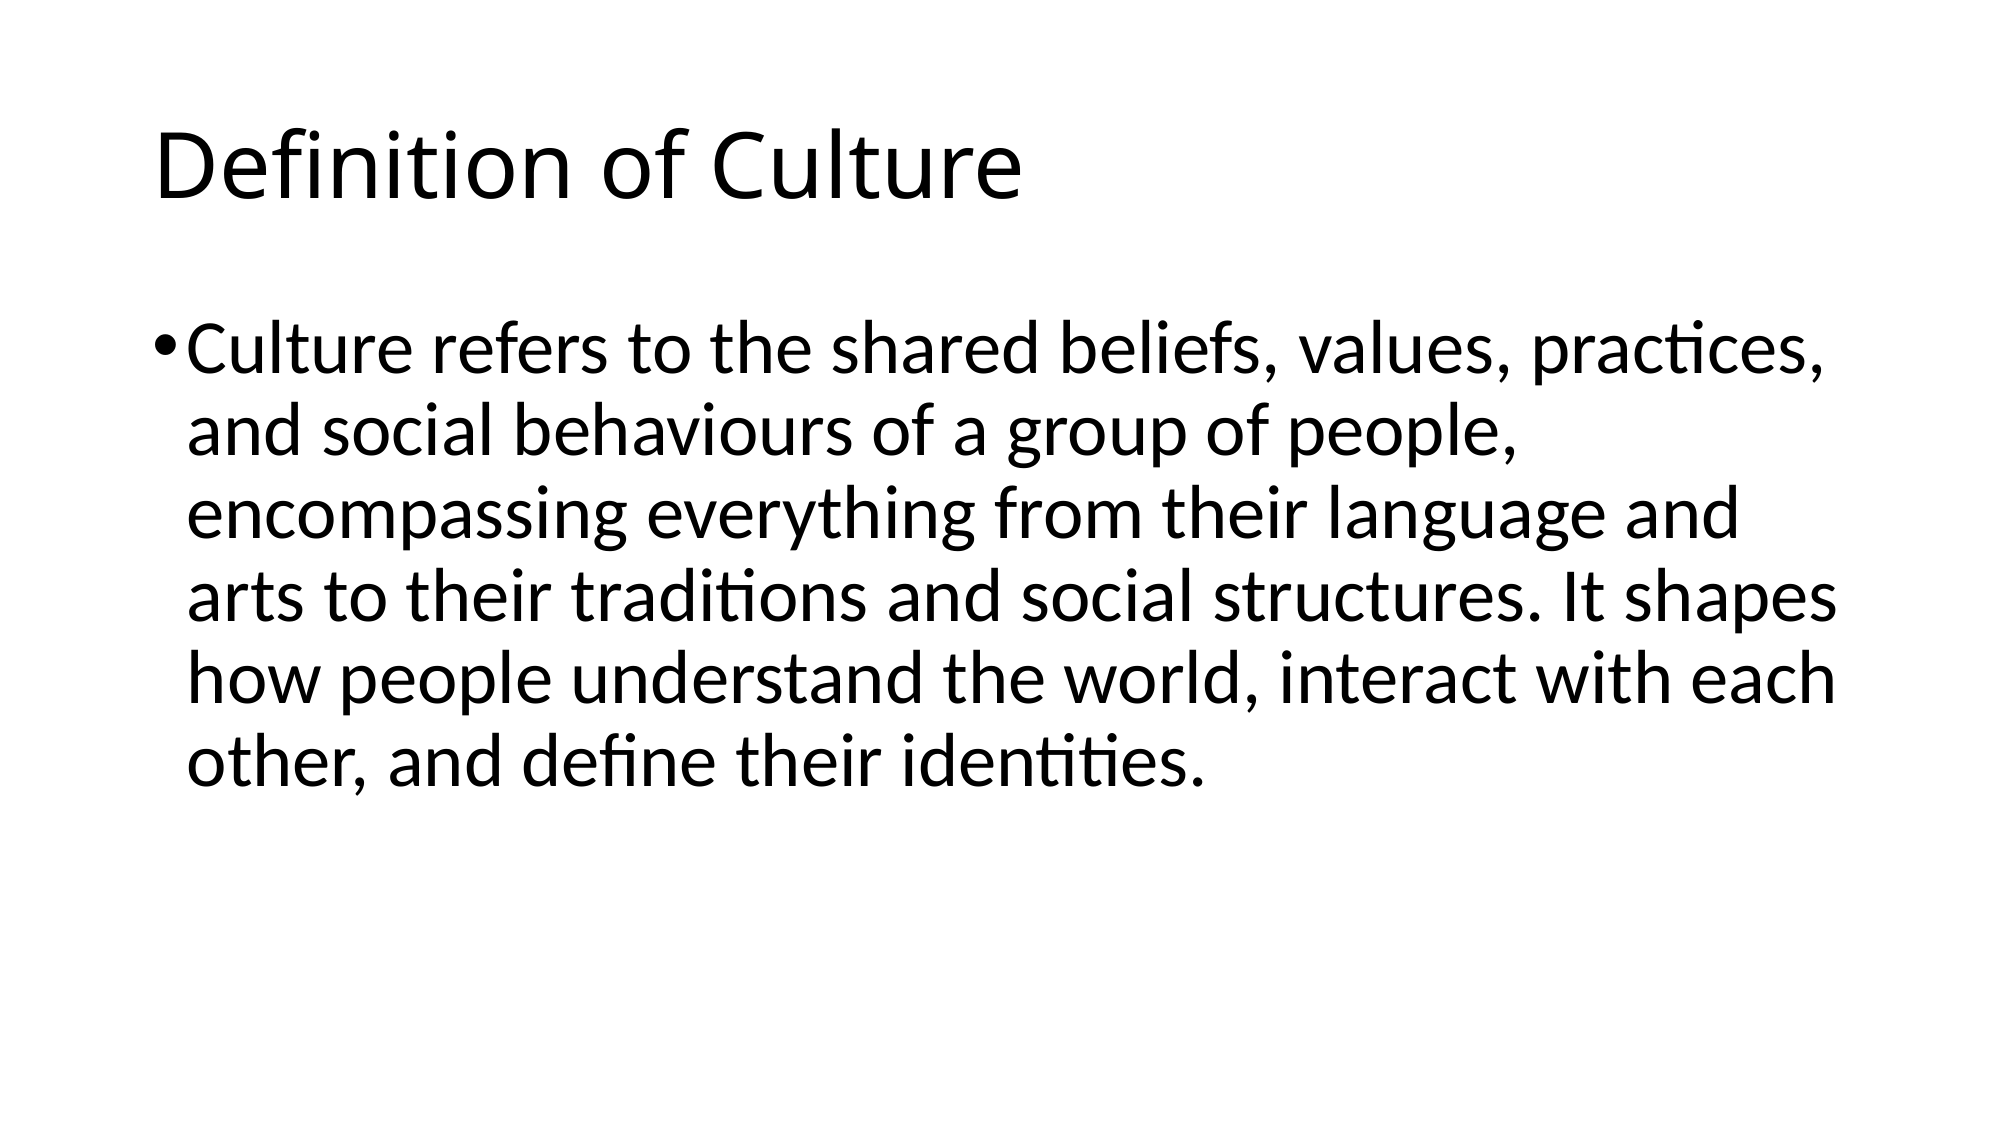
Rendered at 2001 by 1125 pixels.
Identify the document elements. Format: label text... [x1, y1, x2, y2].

list Culture refers to the shared beliefs, values, practices, and social behaviours of a group of people, encompassing everything from their language and arts to their traditions and social structures. It shapes how people understand the world, interact with each other, and define their identities. [137, 299, 1863, 1014]
title Definition of Culture [137, 59, 1863, 278]
